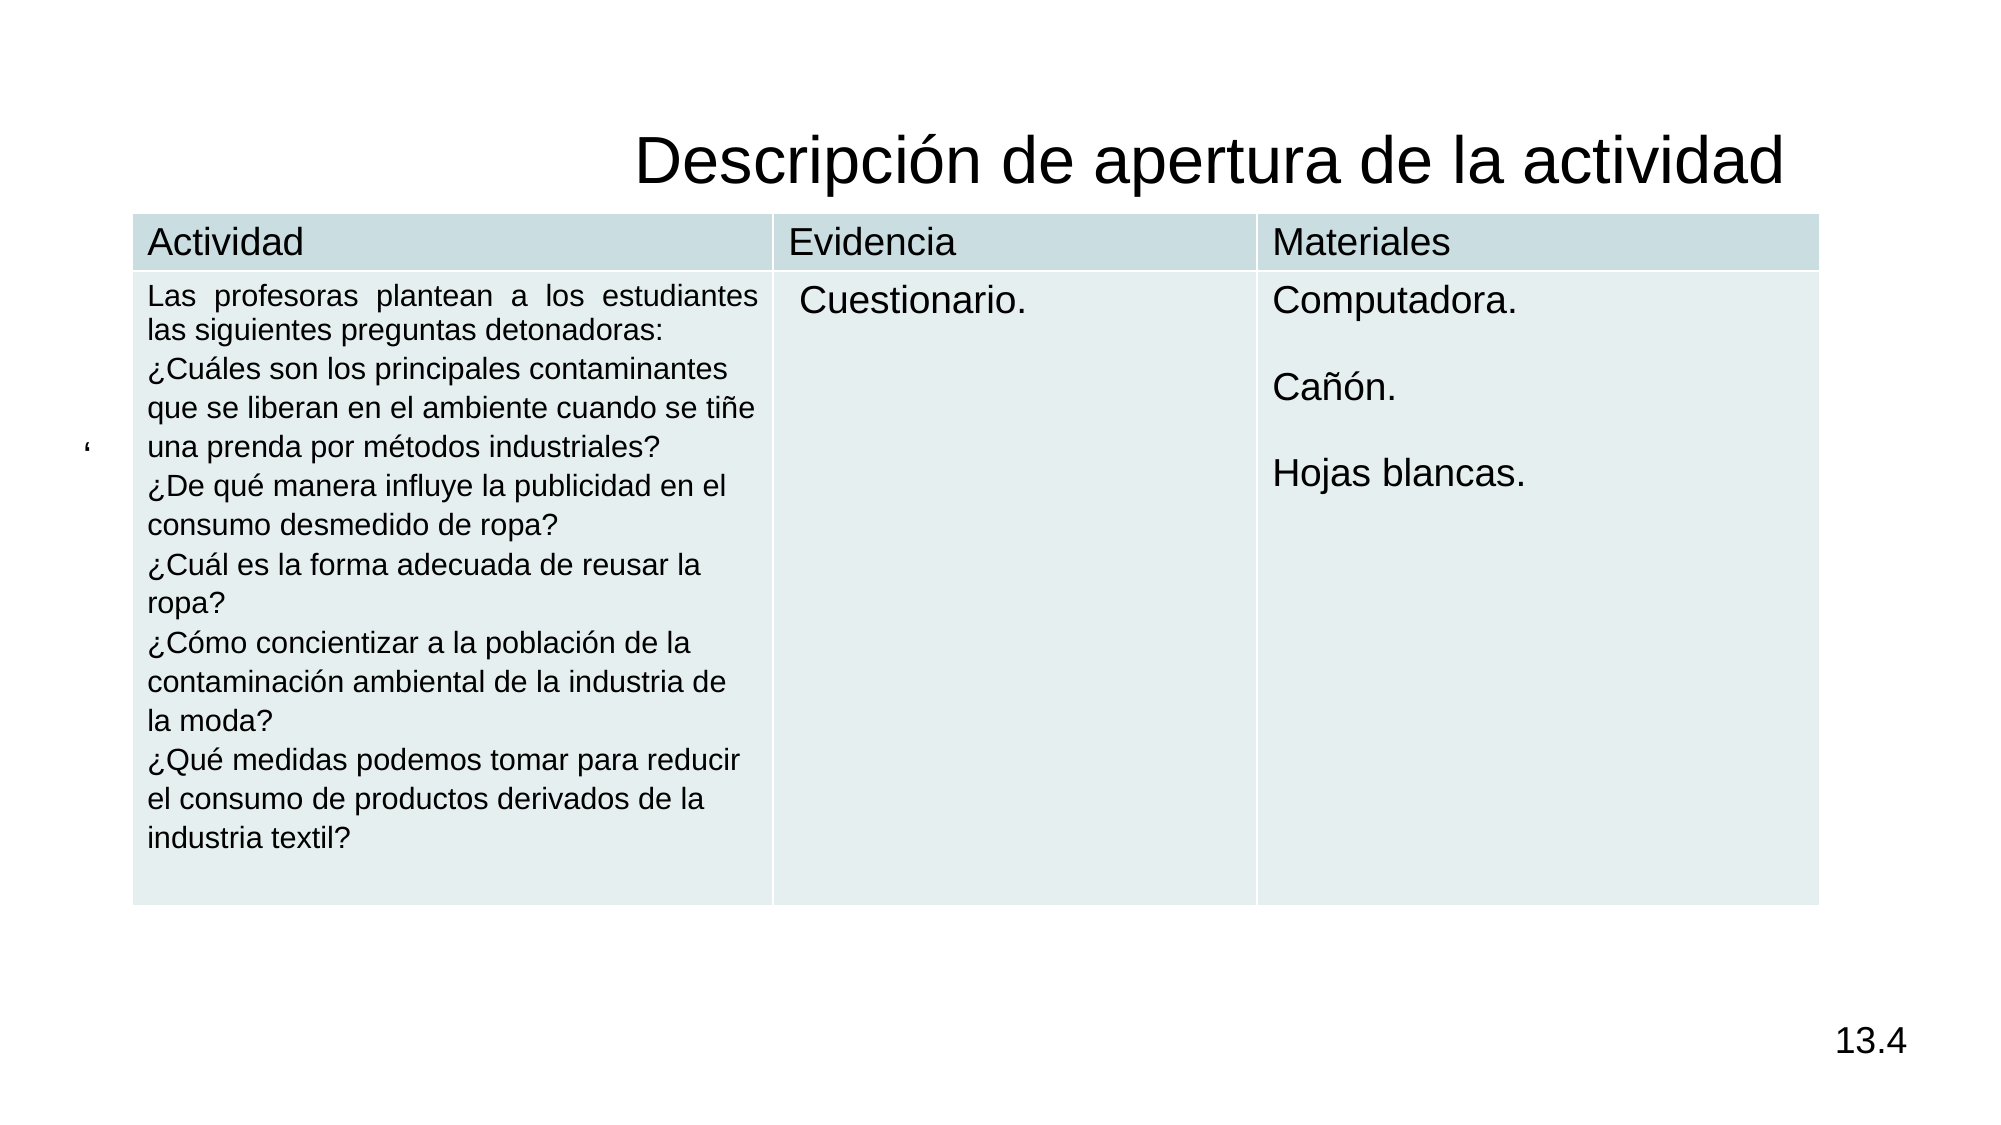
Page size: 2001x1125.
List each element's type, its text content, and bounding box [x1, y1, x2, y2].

table_header Actividad [133, 214, 772, 270]
table_header Materiales [1258, 214, 1819, 270]
table_header Evidencia [774, 214, 1256, 270]
table_cell Las profesoras plantean a los estudiantes las siguientes preguntas detonadoras: ¿Cuáles son los principales contaminantes que se liberan en el ambiente cuando se tiñe una prenda por métodos industriales? ¿De qué manera influye la publicidad en el consumo desmedido de ropa? ¿Cuál es la forma adecuada de reusar la ropa? ¿Cómo concientizar a la población de la contaminación ambiental de la industria de la moda? ¿Qué medidas podemos tomar para reducir el consumo de productos derivados de la industria textil? [133, 272, 772, 905]
table_cell Computadora. Cañón. Hojas blancas. [1258, 272, 1819, 905]
slide_number 13.4 [1819, 995, 1940, 1082]
list ‘ [68, 101, 1932, 1047]
table_cell Cuestionario. [774, 272, 1256, 905]
text_box Descripción de apertura de la actividad [132, 101, 1820, 212]
